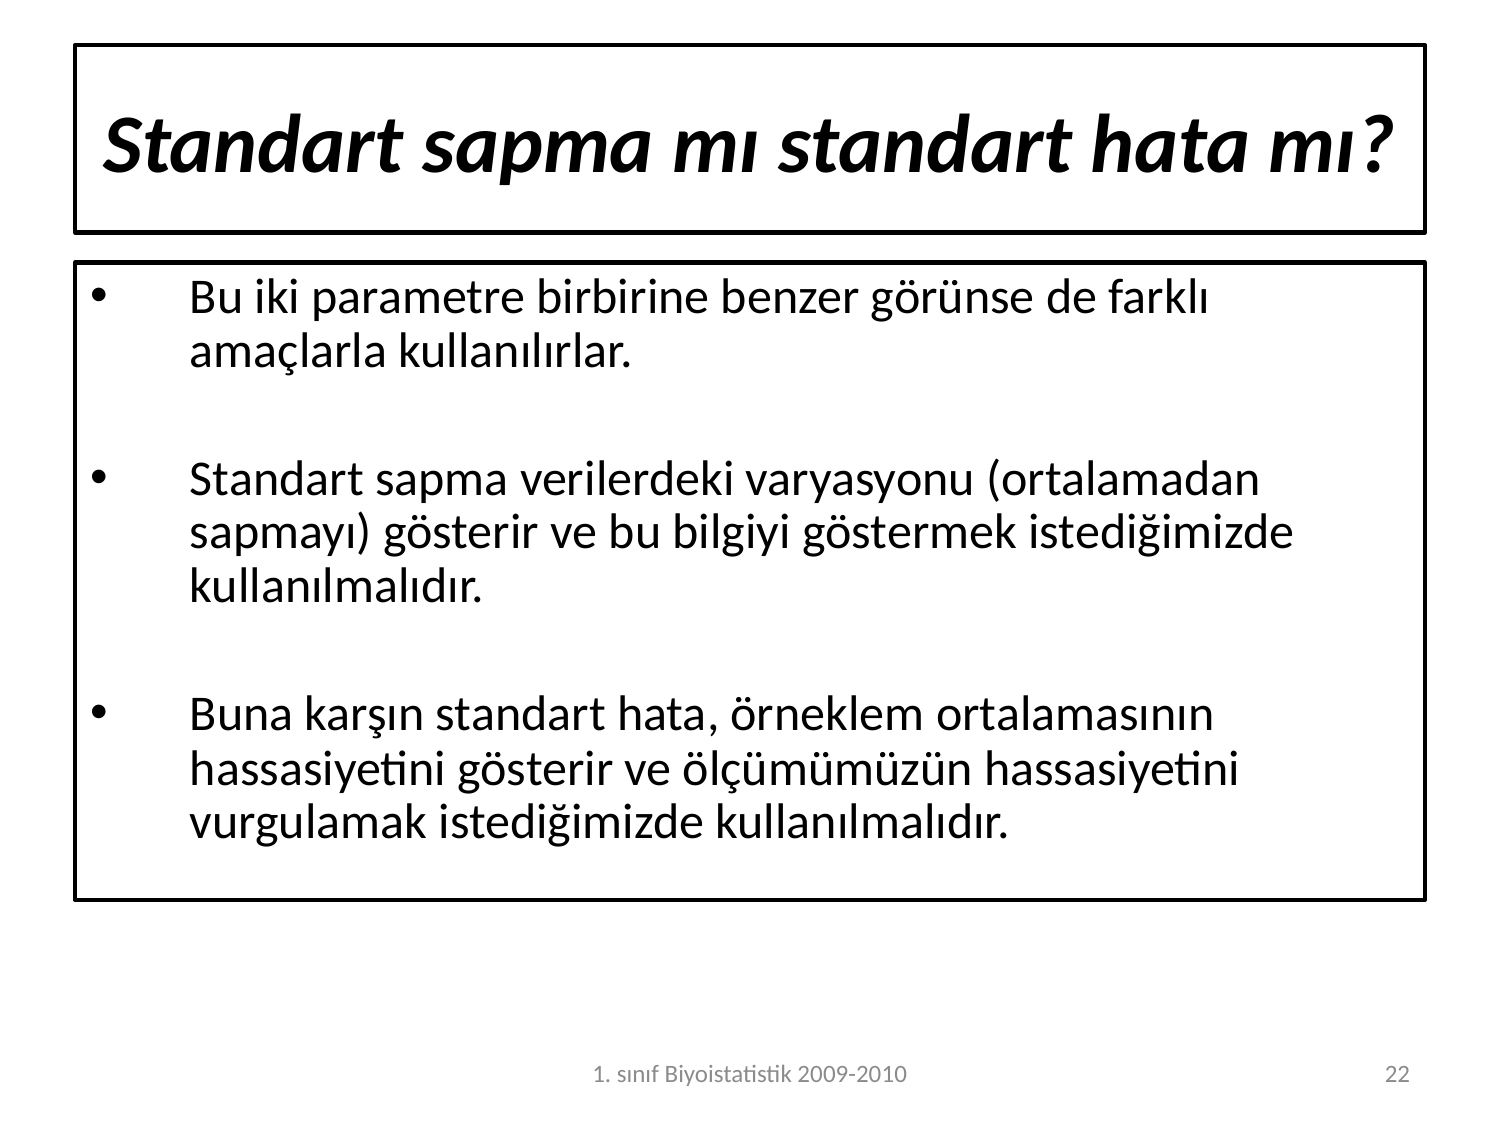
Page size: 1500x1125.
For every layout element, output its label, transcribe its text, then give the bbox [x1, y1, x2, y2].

text_box 22 [1074, 1042, 1425, 1103]
list Bu iki parametre birbirine benzer görünse de farklı amaçlarla kullanılırlar. Standart sapma verilerdeki varyasyonu (ortalamadan sapmayı) gösterir ve bu bilgiyi göstermek istediğimizde kullanılmalıdır. Buna karşın standart hata, örneklem ortalamasının hassasiyetini gösterir ve ölçümümüzün hassasiyetini vurgulamak istediğimizde kullanılmalıdır. [73, 260, 1427, 902]
text_box 1. sınıf Biyoistatistik 2009-2010 [512, 1042, 988, 1103]
title Standart sapma mı standart hata mı? [73, 43, 1427, 235]
